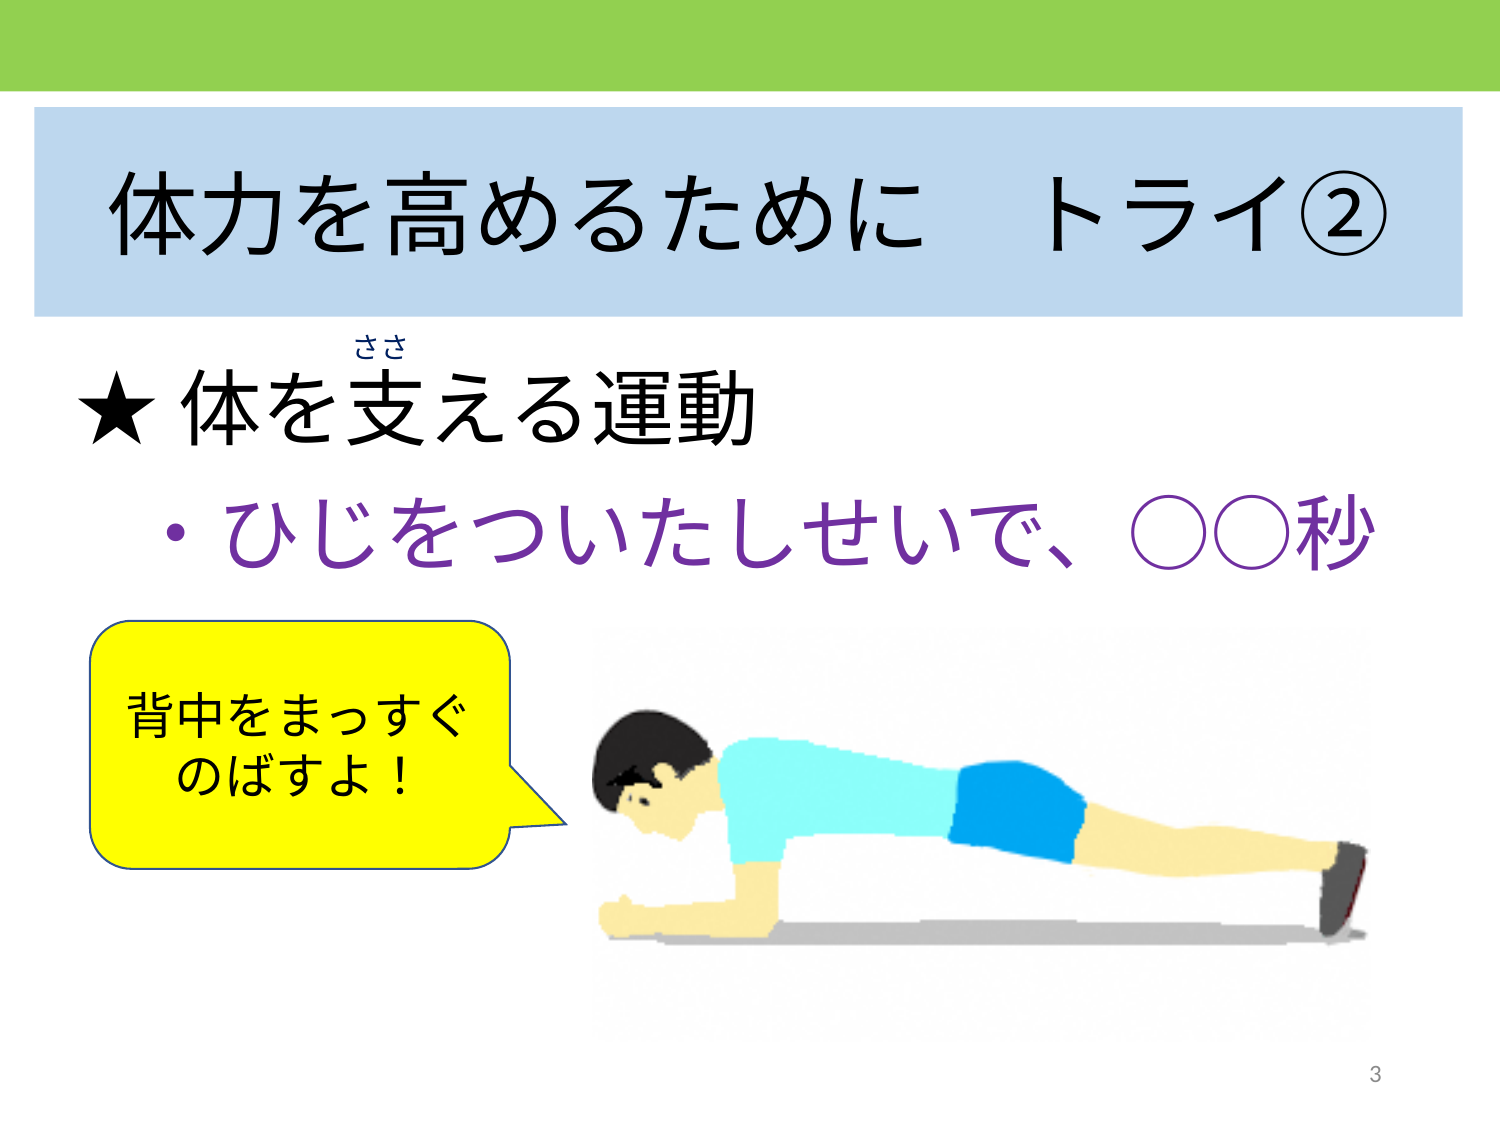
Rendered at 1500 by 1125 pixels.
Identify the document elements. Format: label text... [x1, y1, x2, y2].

text_box [0, 0, 1500, 92]
text_box 背中をまっすぐ のばすよ！ [88, 619, 569, 870]
text_box ささ [314, 327, 447, 366]
text_box ・ひじをついたしせいで、○○秒 [114, 468, 1398, 595]
text_box 体力を高めるために トライ② [33, 106, 1464, 318]
picture [592, 627, 1371, 1042]
text_box ★体を支える運動 [22, 343, 812, 470]
slide_number 3 [1059, 1042, 1397, 1103]
